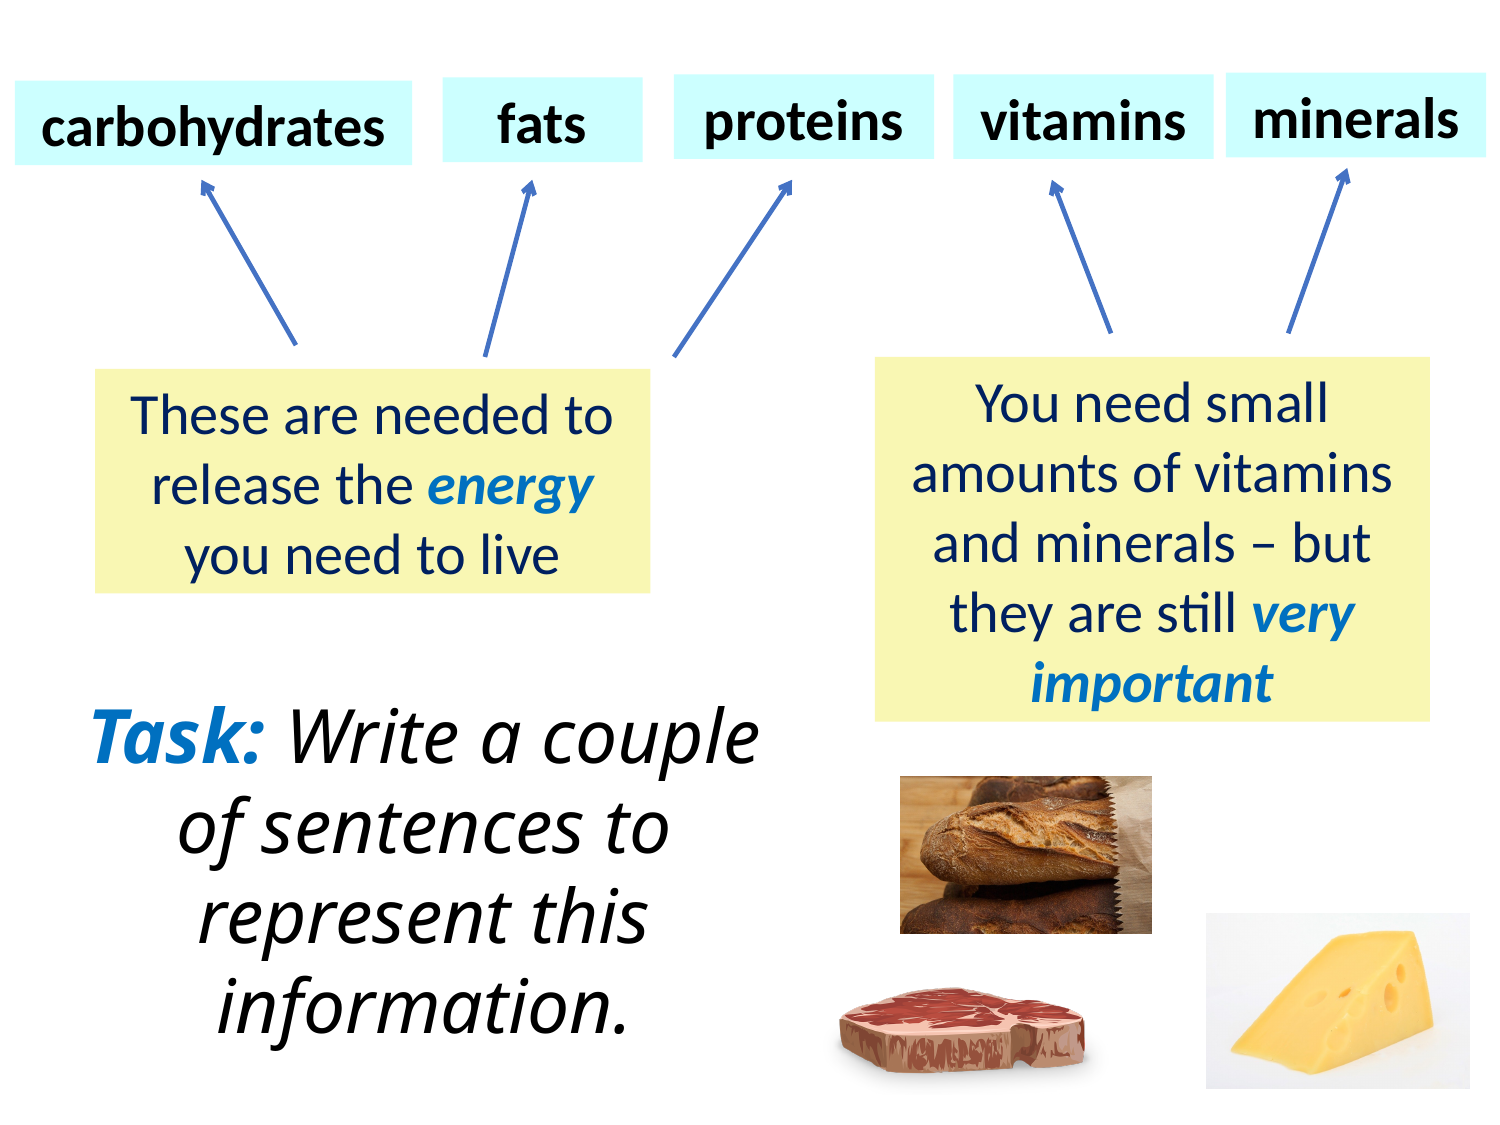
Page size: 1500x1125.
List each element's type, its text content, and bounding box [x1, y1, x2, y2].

picture [1206, 913, 1470, 1089]
text_box minerals [1225, 72, 1487, 158]
picture [899, 776, 1152, 934]
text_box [201, 179, 296, 346]
text_box proteins [673, 74, 935, 159]
text_box fats [442, 77, 643, 163]
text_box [1051, 179, 1111, 334]
text_box These are needed to release the energy you need to live [95, 368, 651, 594]
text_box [484, 179, 533, 357]
text_box carbohydrates [14, 80, 413, 166]
picture [797, 967, 1131, 1095]
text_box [673, 179, 792, 357]
text_box You need small amounts of vitamins and minerals – but they are still very important [874, 356, 1430, 722]
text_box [1288, 167, 1348, 334]
text_box vitamins [953, 74, 1214, 159]
text_box Task: Write a couple of sentences to represent this information. [55, 680, 795, 1056]
